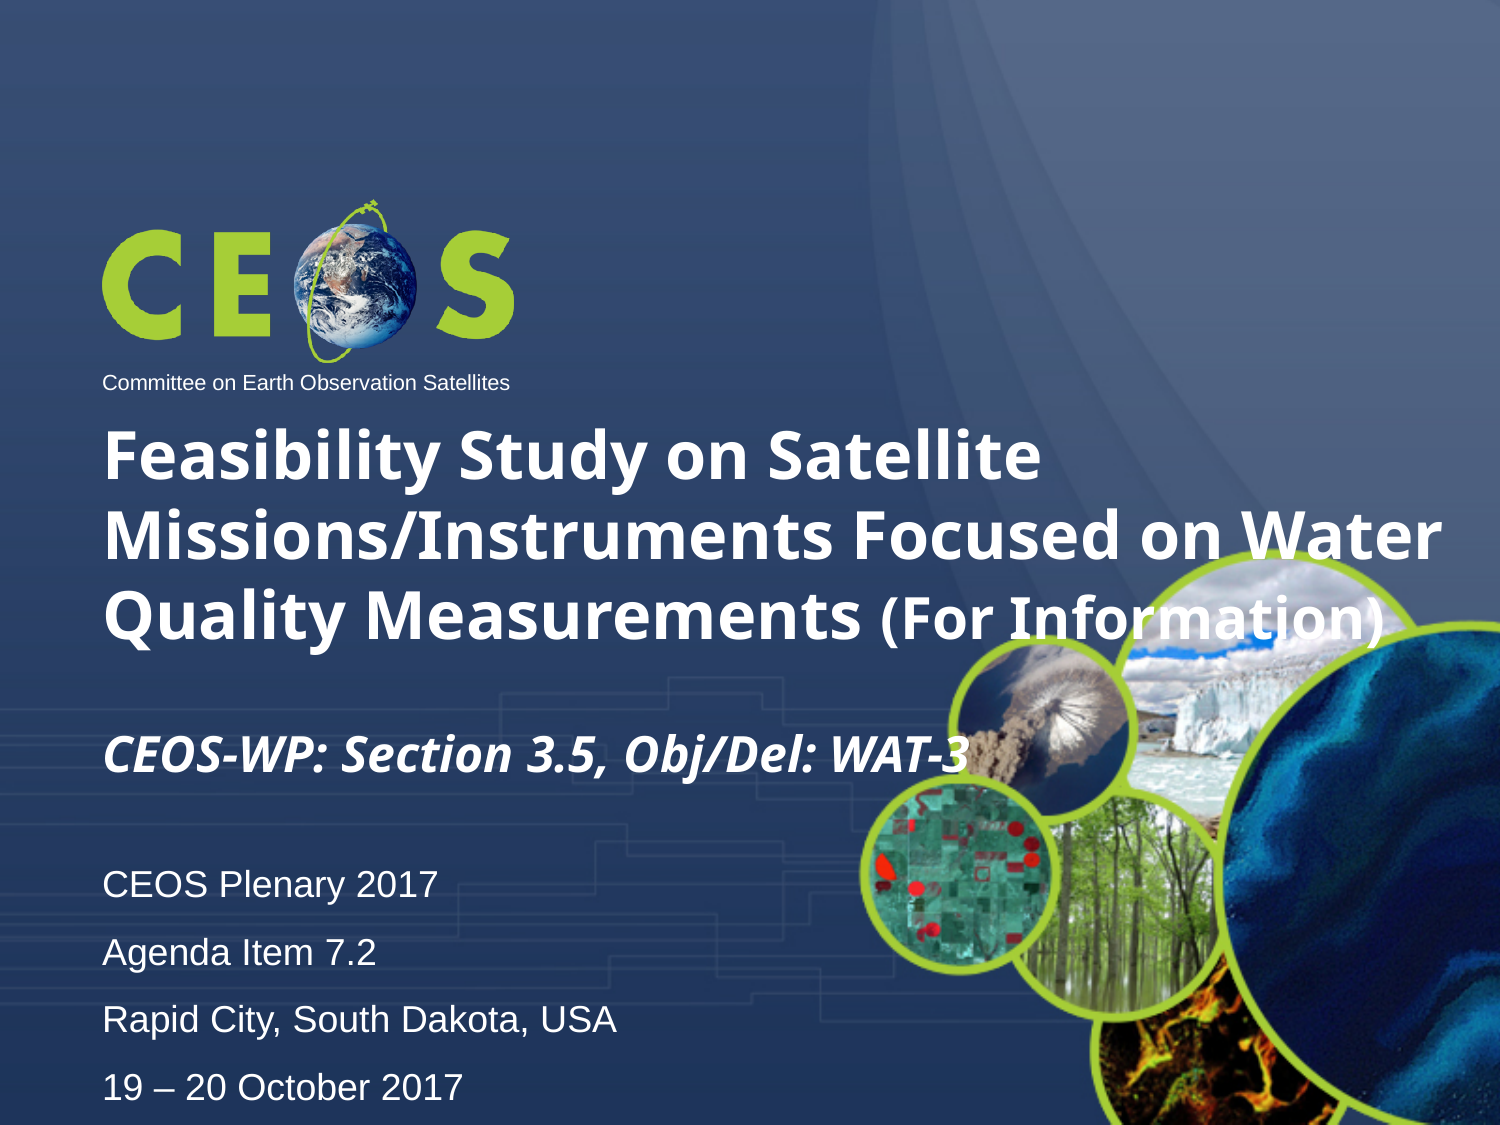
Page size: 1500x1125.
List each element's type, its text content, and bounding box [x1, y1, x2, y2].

text_box CEOS Plenary 2017 Agenda Item 7.2 Rapid City, South Dakota, USA 19 – 20 October 2017 [102, 837, 892, 1034]
picture [0, 0, 1500, 1125]
picture [1435, 1058, 1443, 1065]
title Feasibility Study on Satellite Missions/Instruments Focused on Water Quality Measurements (For Information) CEOS-WP: Section 3.5, Obj/Del: WAT-3 [102, 412, 1500, 576]
text_box Committee on Earth Observation Satellites [102, 368, 563, 403]
